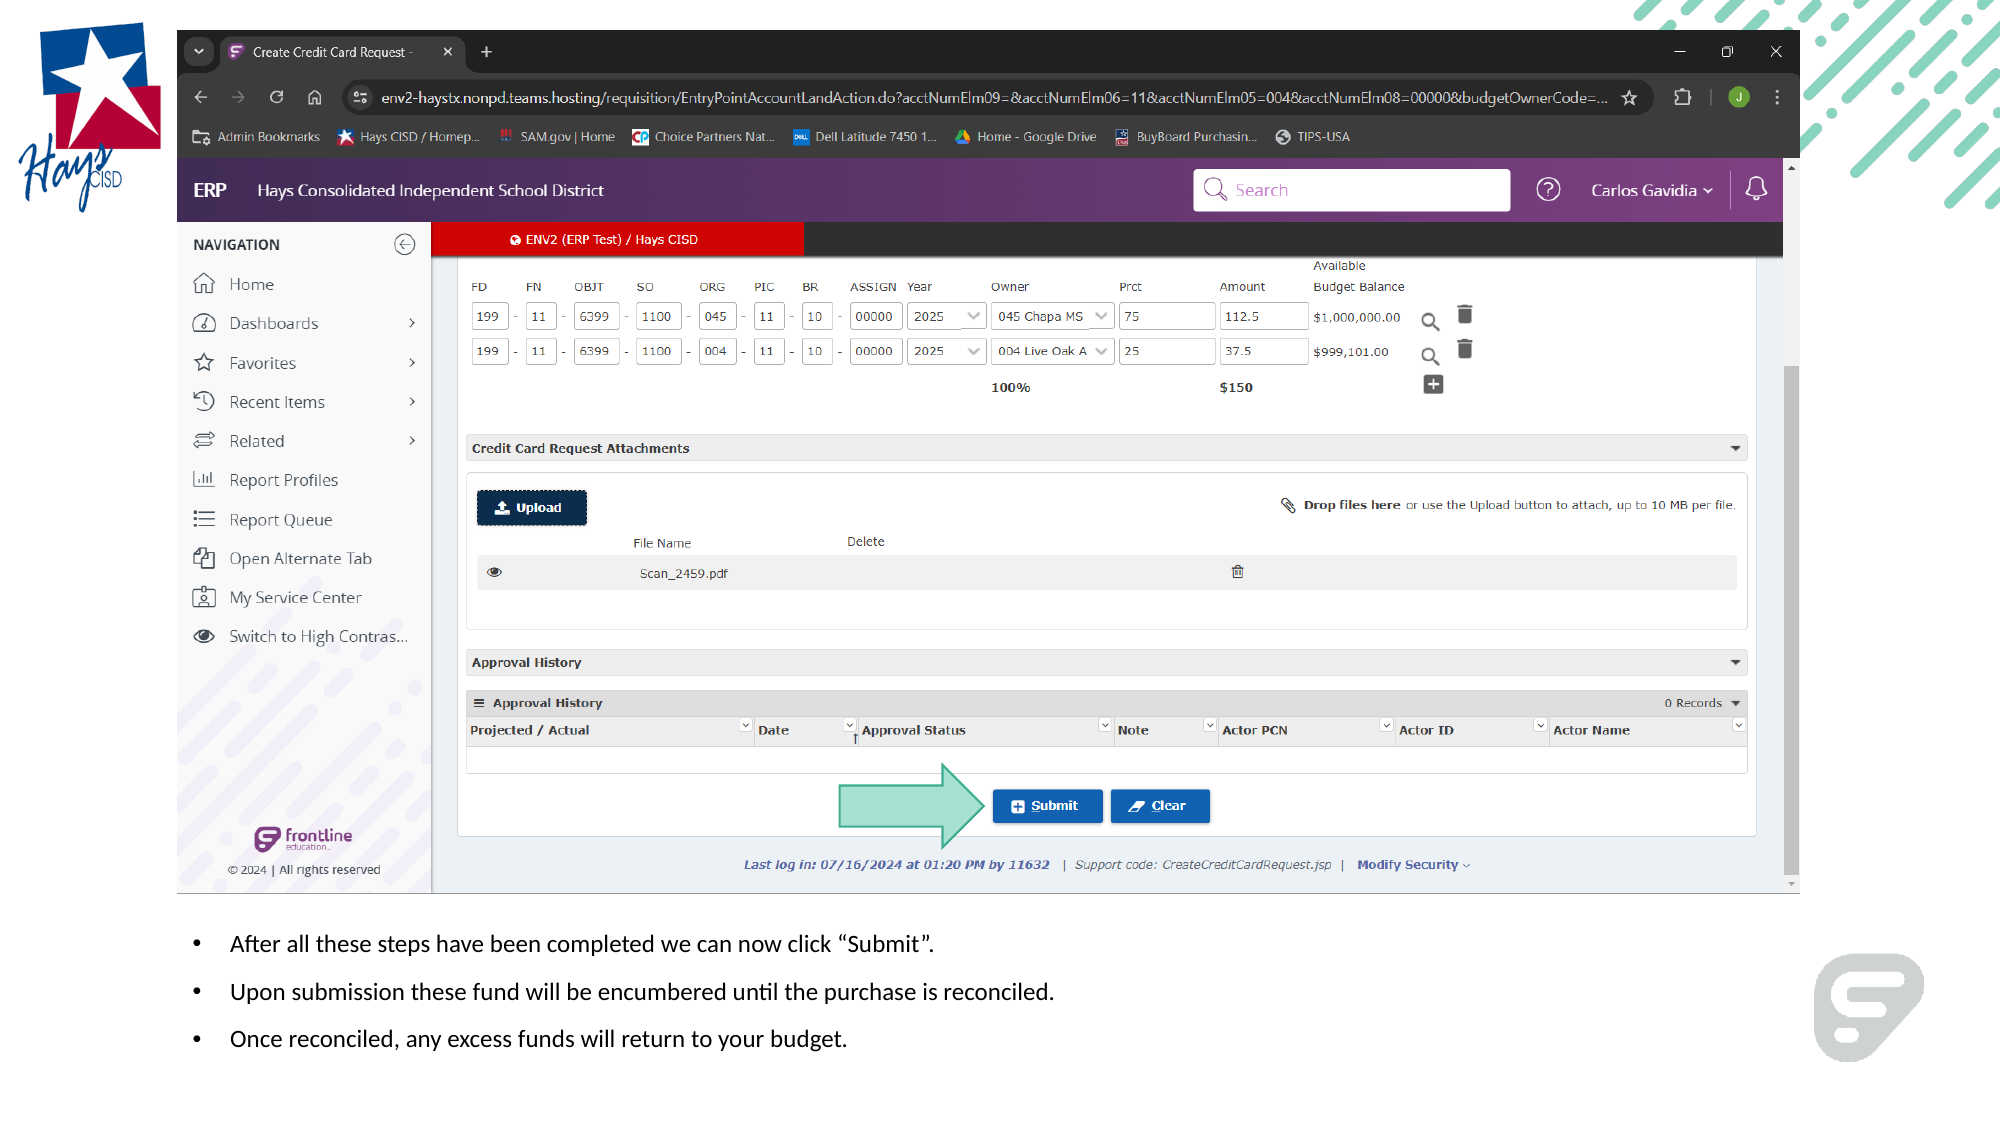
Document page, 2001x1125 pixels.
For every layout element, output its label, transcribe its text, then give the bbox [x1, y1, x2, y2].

subtitle After all these steps have been completed we can now click “Submit”. Upon submission these fund will be encumbered until the purchase is reconciled. Once reconciled, any excess funds will return to your budget. [177, 923, 1800, 1125]
picture [0, 0, 2000, 894]
picture [1814, 953, 1924, 1062]
